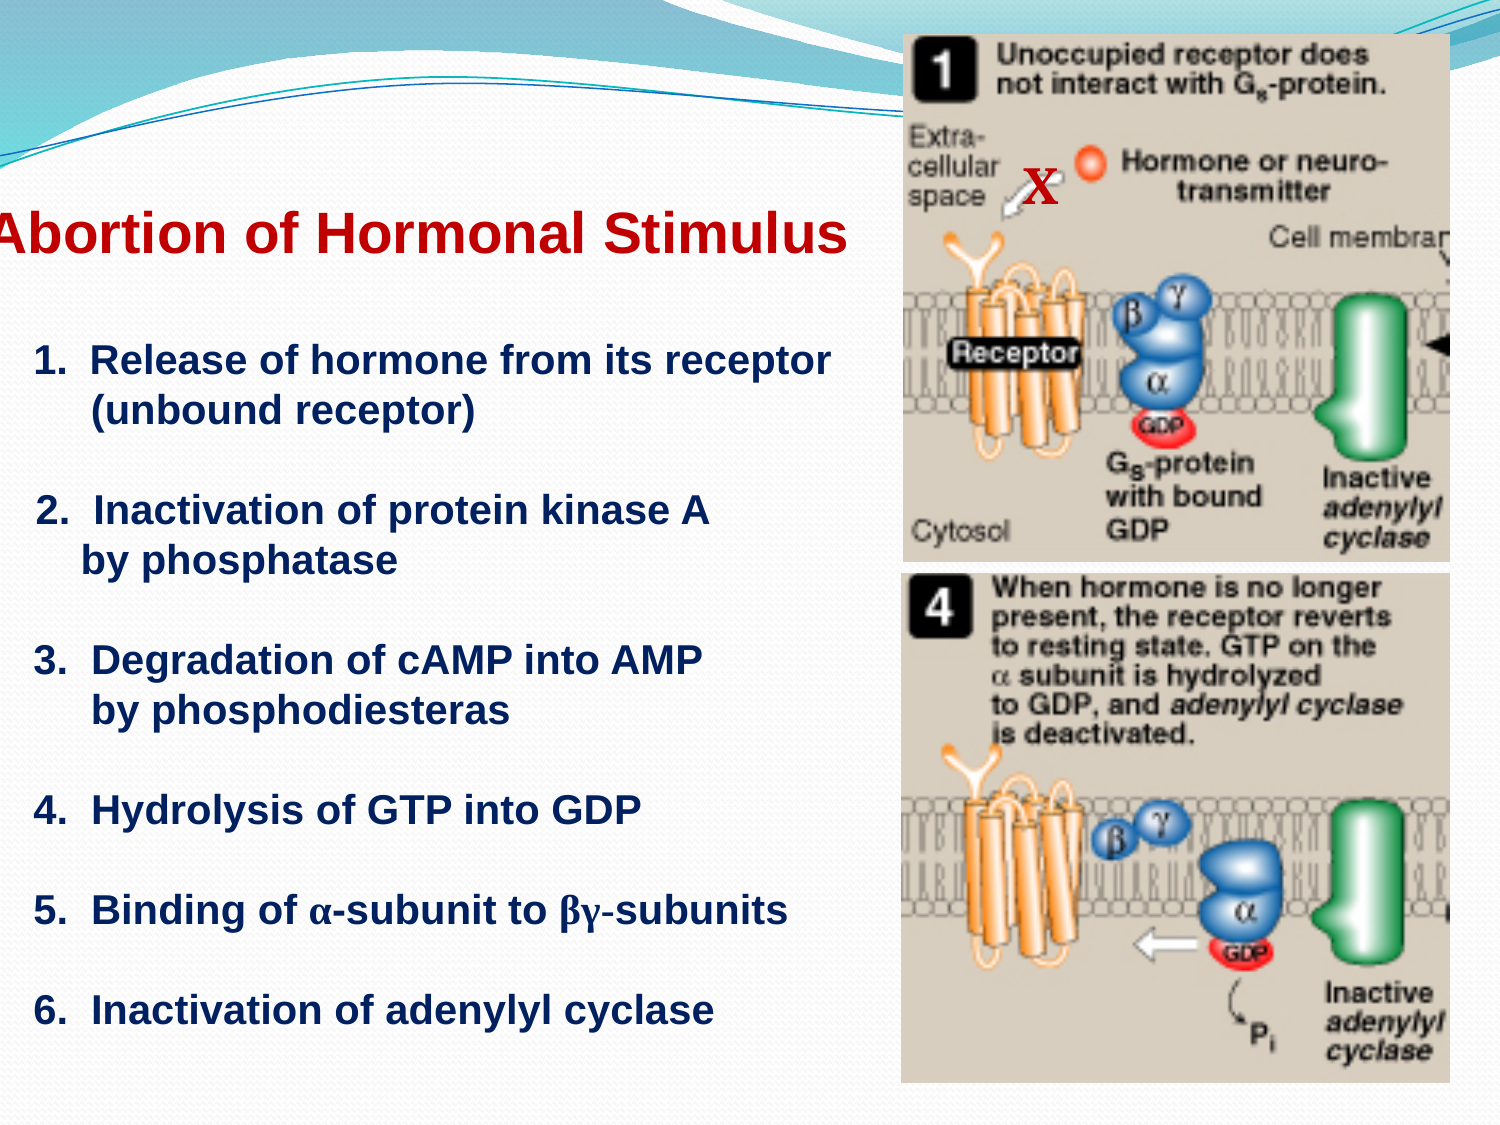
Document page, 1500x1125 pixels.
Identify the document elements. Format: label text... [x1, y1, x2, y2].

picture [901, 573, 1451, 1083]
text_box Abortion of Hormonal Stimulus [0, 187, 896, 273]
text_box Release of hormone from its receptor (unbound receptor) Inactivation of protein kinase A by phosphatase 3. Degradation of cAMP into AMP by phosphodiesteras 4. Hydrolysis of GTP into GDP 5. Binding of α-subunit to βγ-subunits 6. Inactivation of adenylyl cyclase [18, 275, 899, 1041]
picture [903, 34, 1451, 562]
